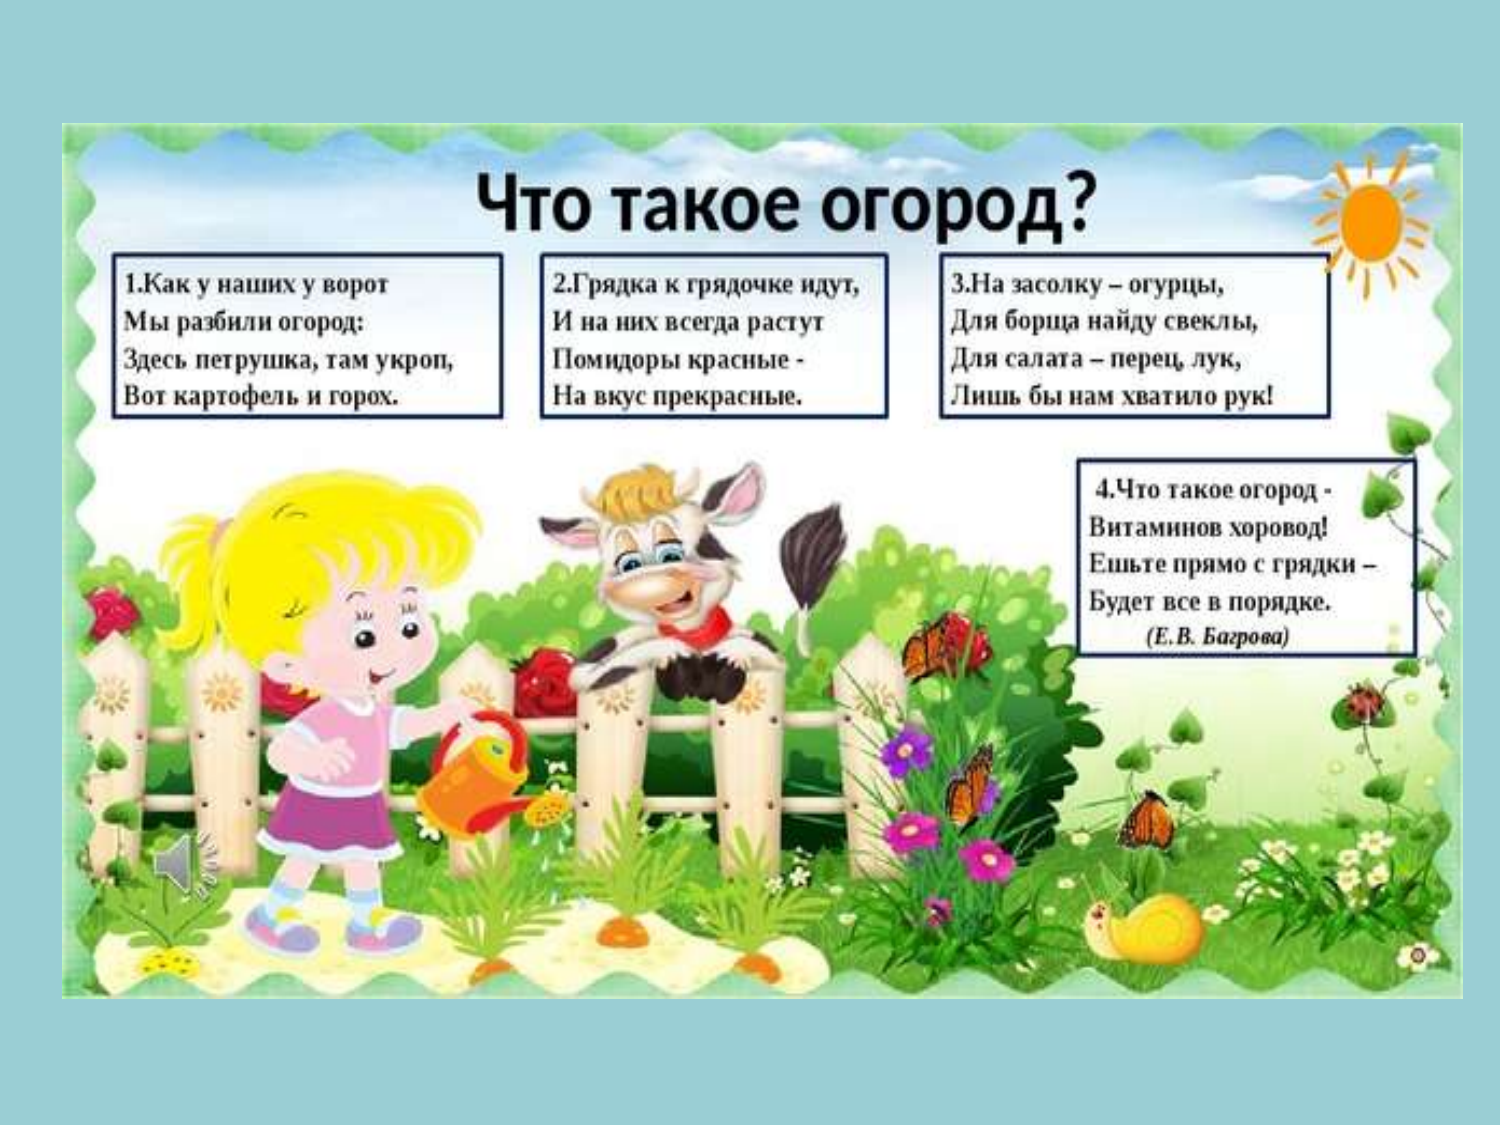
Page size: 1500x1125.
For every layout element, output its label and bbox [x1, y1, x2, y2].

list [62, 123, 1463, 999]
